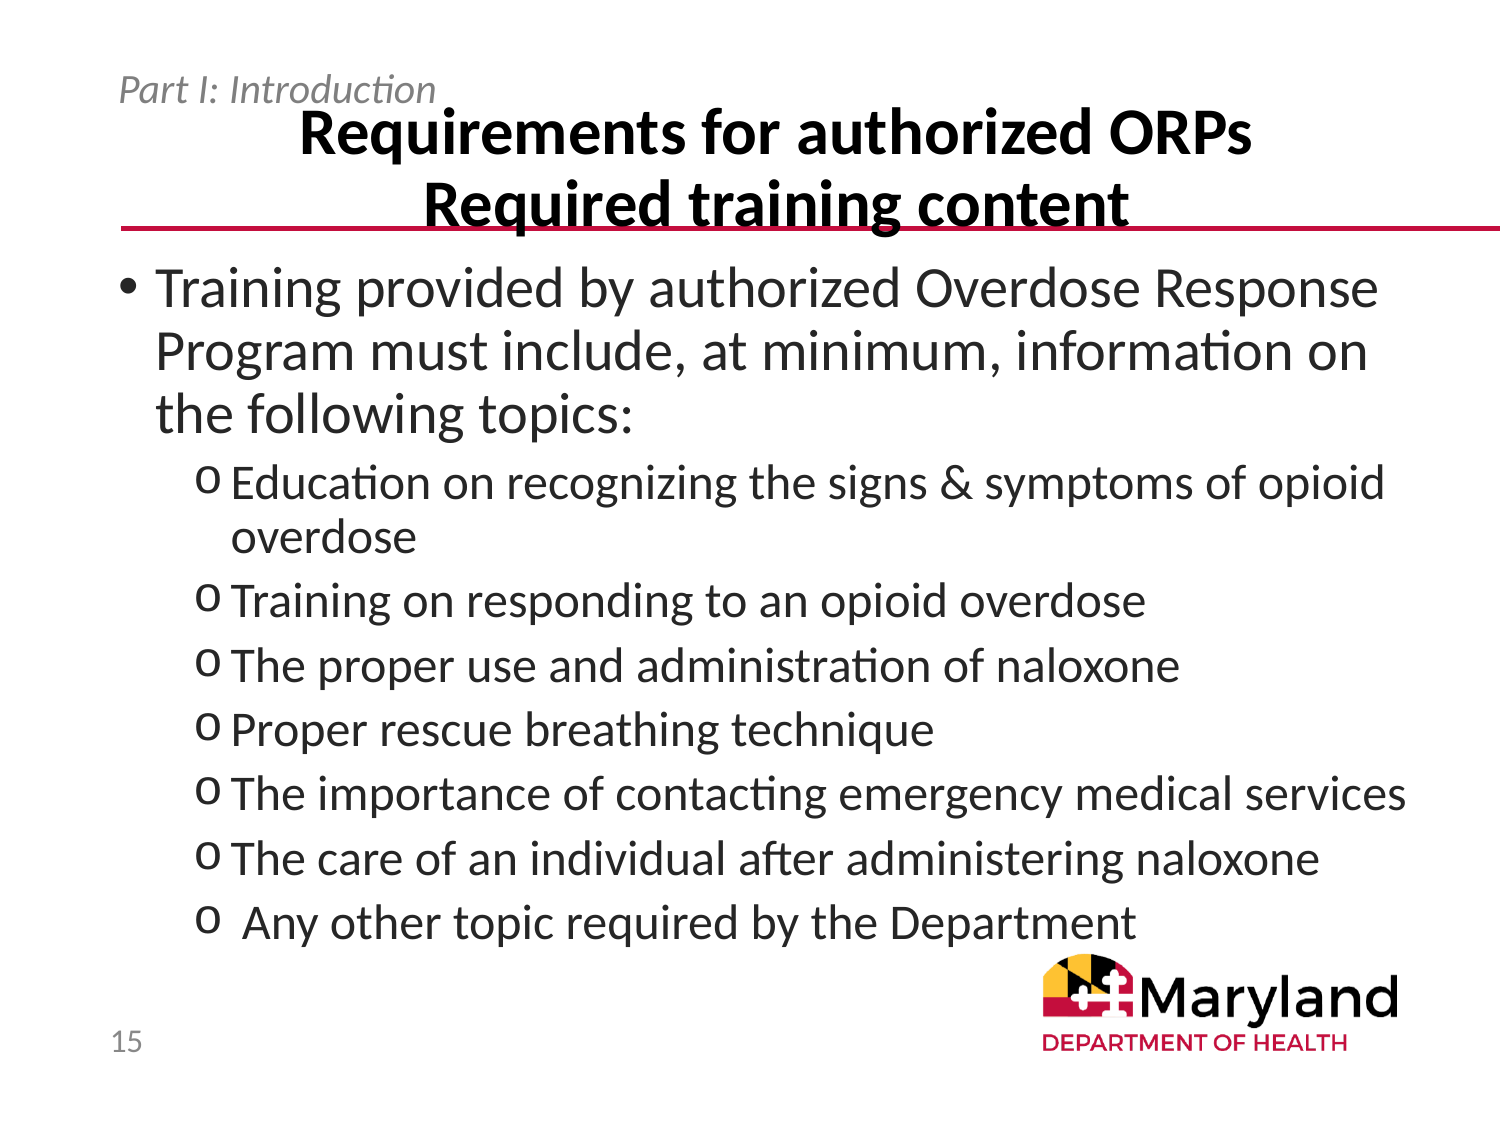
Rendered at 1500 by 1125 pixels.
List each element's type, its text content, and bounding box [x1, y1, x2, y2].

list Training provided by authorized Overdose Response Program must include, at minimum, information on the following topics: Education on recognizing the signs & symptoms of opioid overdose Training on responding to an opioid overdose The proper use and administration of naloxone Proper rescue breathing technique The importance of contacting emergency medical services The care of an individual after administering naloxone Any other topic required by the Department [103, 249, 1451, 1014]
text_box Requirements for authorized ORPs Required training content [130, 60, 1424, 278]
slide_number 15 [94, 1009, 177, 1070]
list Part I: Introduction [103, 59, 1397, 134]
picture [1034, 1014, 1397, 1051]
